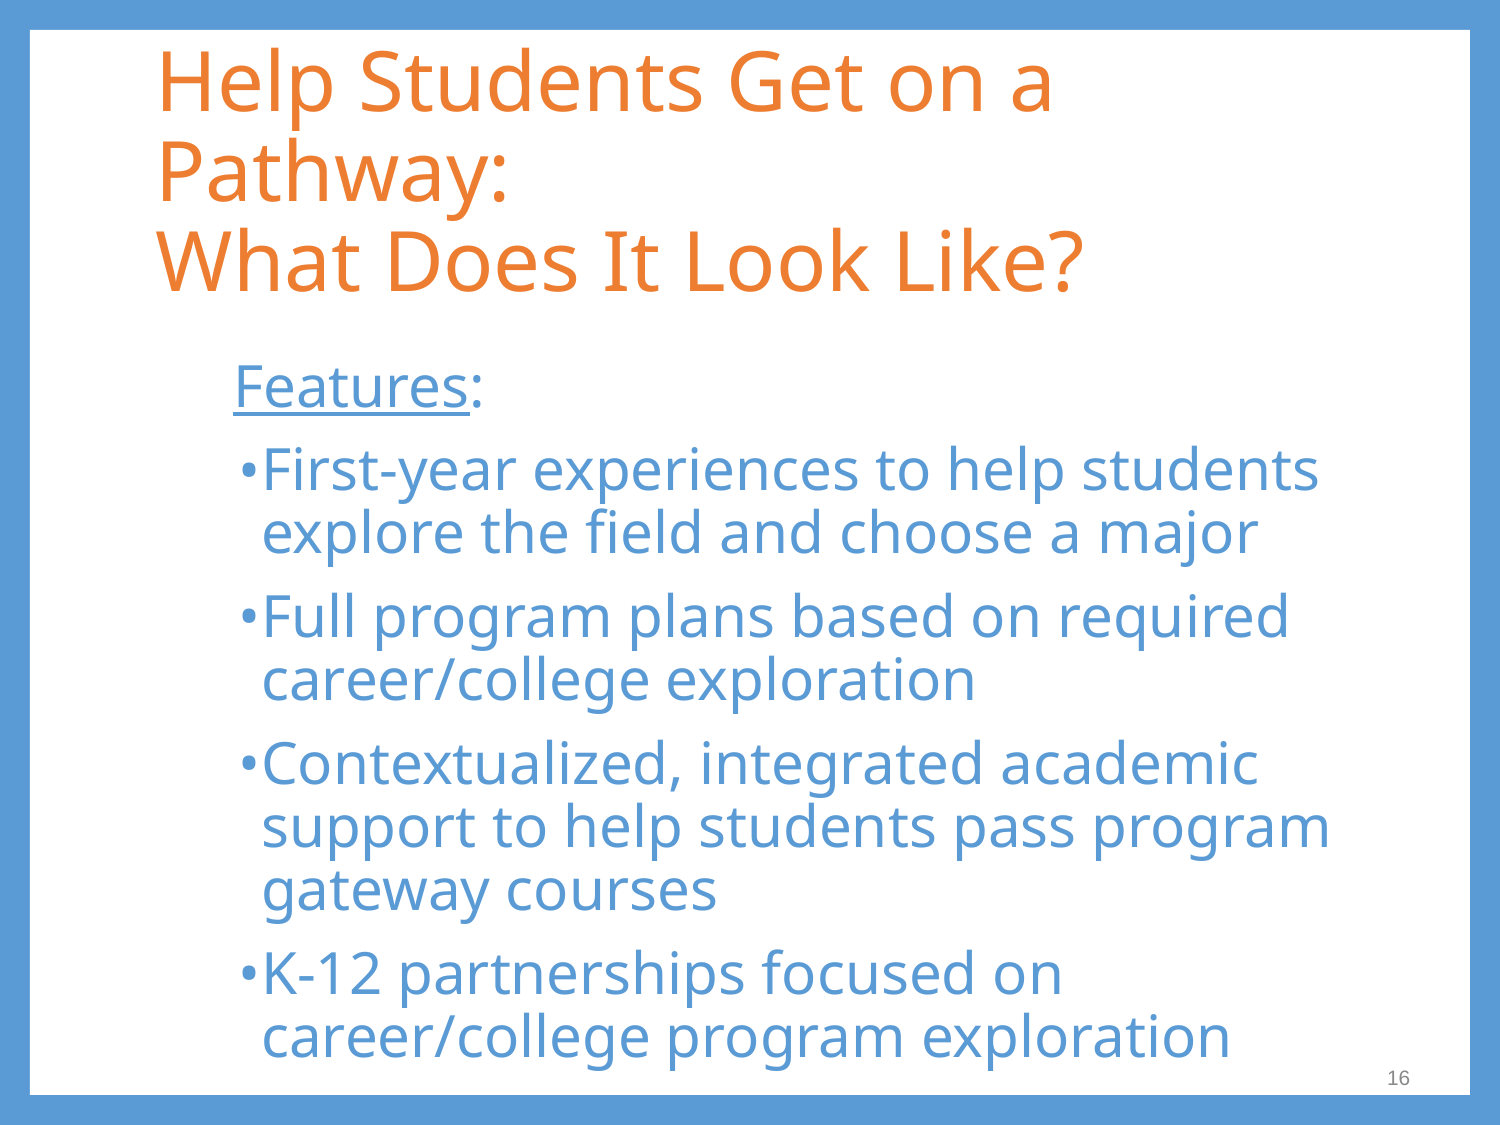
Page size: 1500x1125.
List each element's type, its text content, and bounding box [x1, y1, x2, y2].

list Features: First-year experiences to help students explore the field and choose a major Full program plans based on required career/college exploration Contextualized, integrated academic support to help students pass program gateway courses K-12 partnerships focused on career/college program exploration [218, 349, 1447, 1062]
slide_number 16 [1312, 1046, 1425, 1107]
title Help Students Get on a Pathway: What Does It Look Like? [140, 63, 1356, 286]
